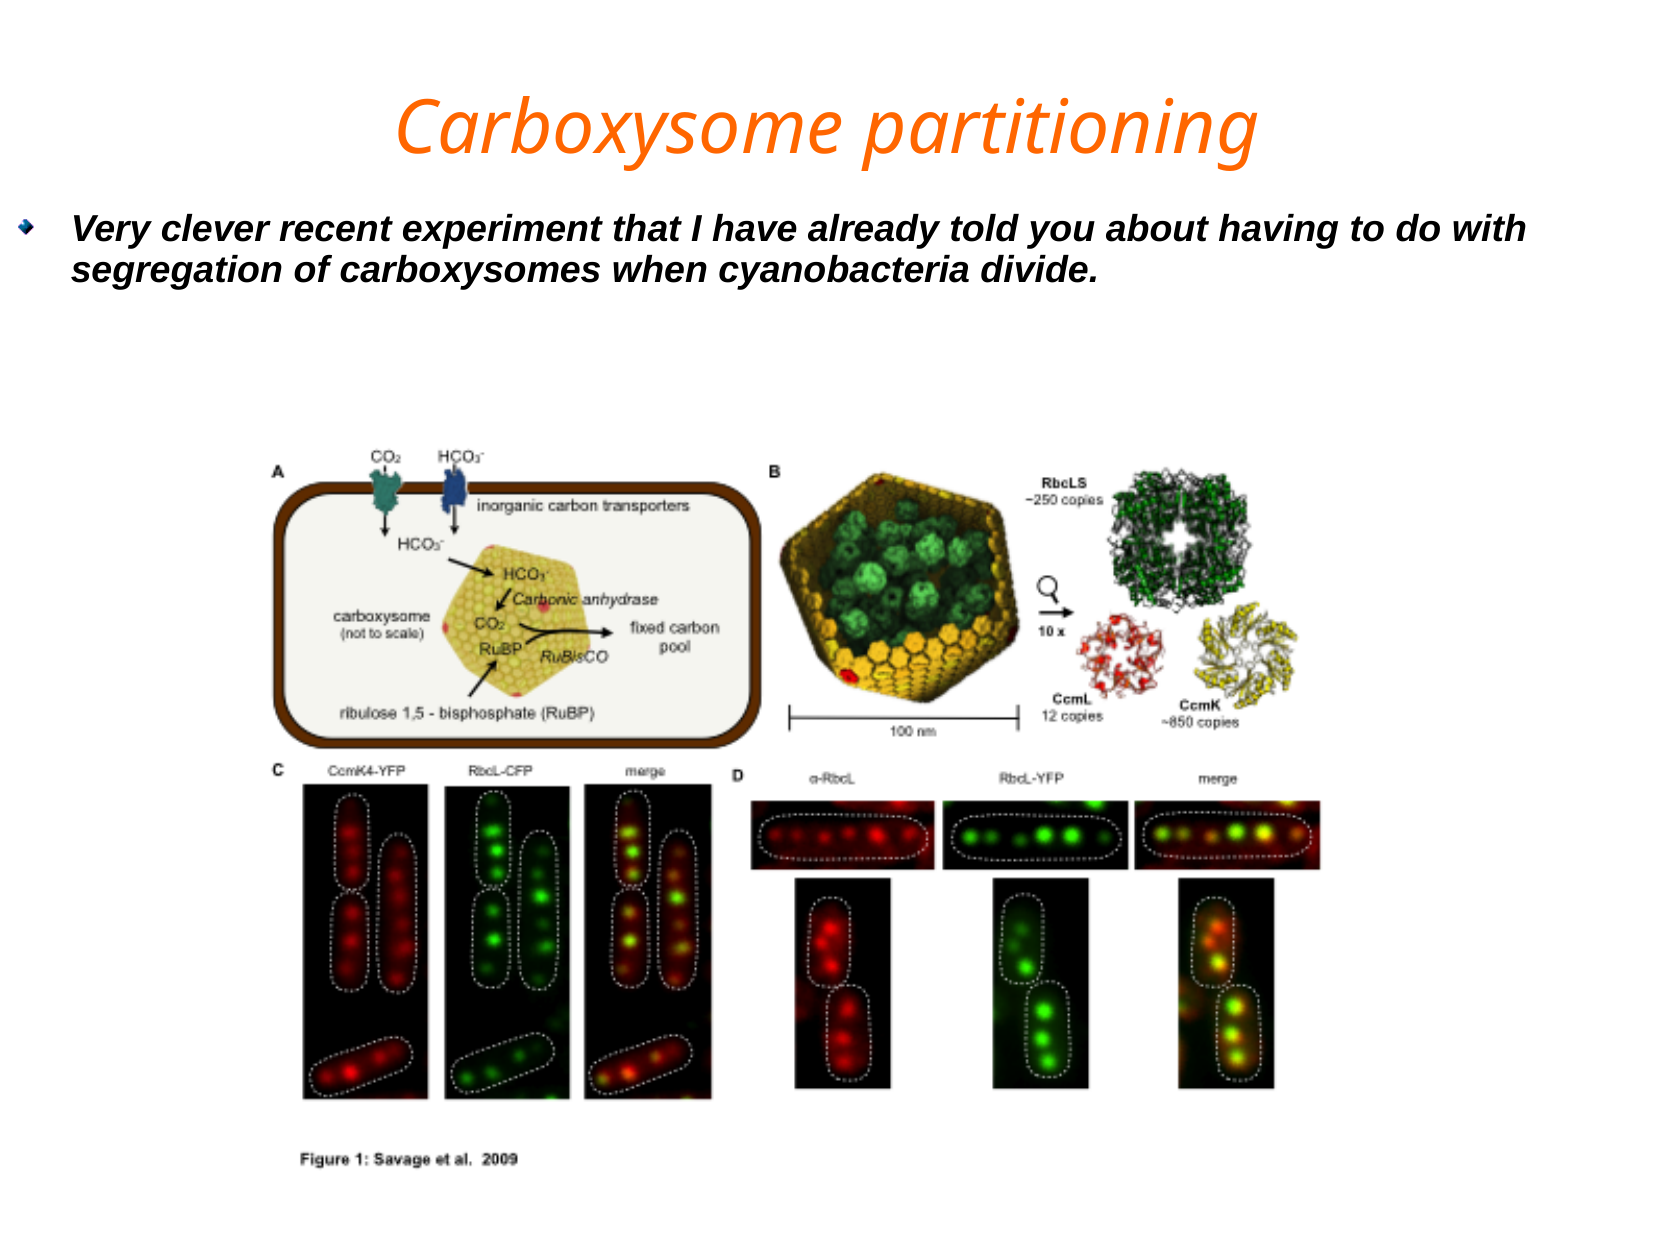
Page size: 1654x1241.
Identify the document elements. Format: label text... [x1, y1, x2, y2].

picture [226, 400, 1382, 1233]
picture [17, 218, 35, 236]
text_box Very clever recent experiment that I have already told you about having to do with segregation of carboxysomes when cyanobacteria divide. [0, 207, 1654, 408]
text_box Carboxysome partitioning [0, 13, 1654, 207]
